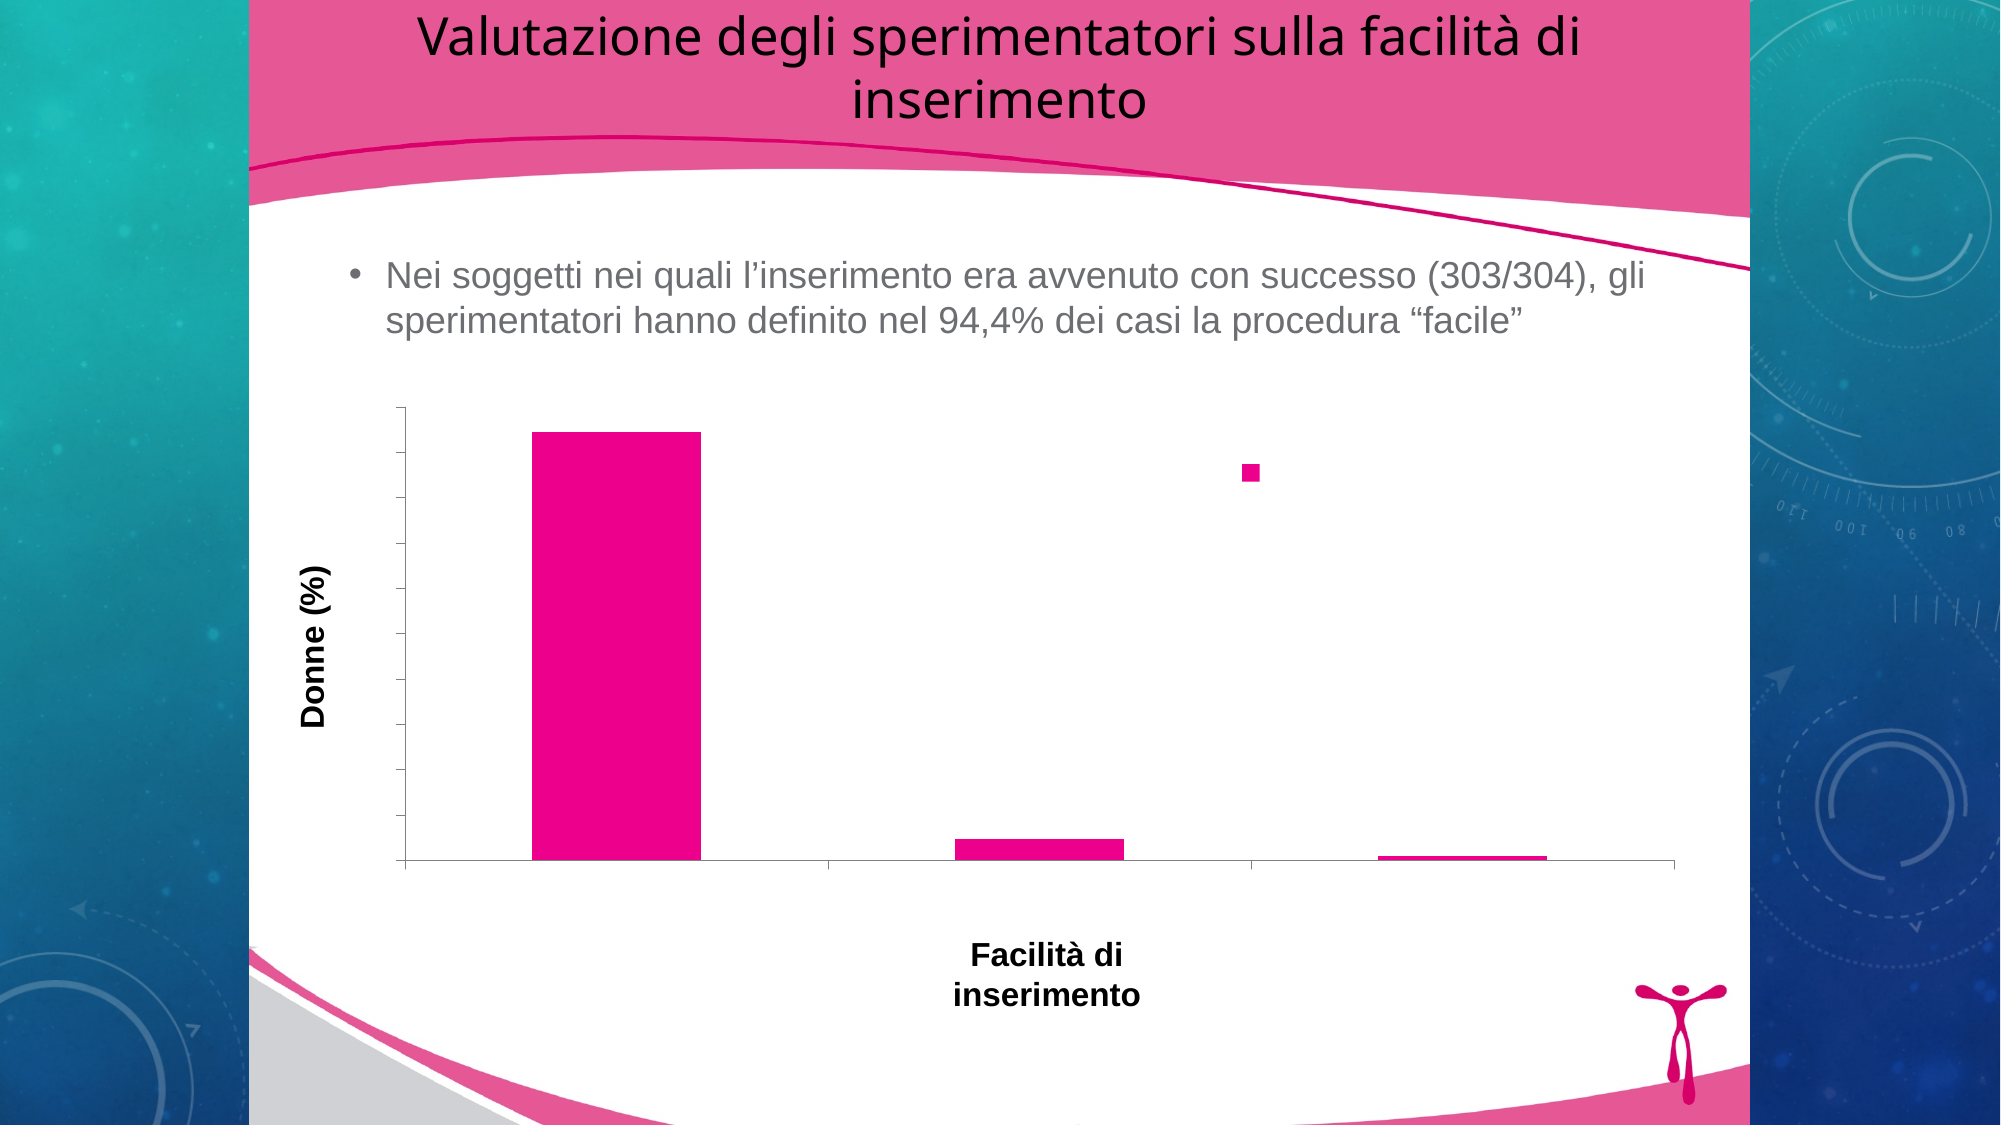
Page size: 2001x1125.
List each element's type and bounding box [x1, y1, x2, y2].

picture [0, 0, 2001, 1125]
chart [327, 385, 1675, 926]
